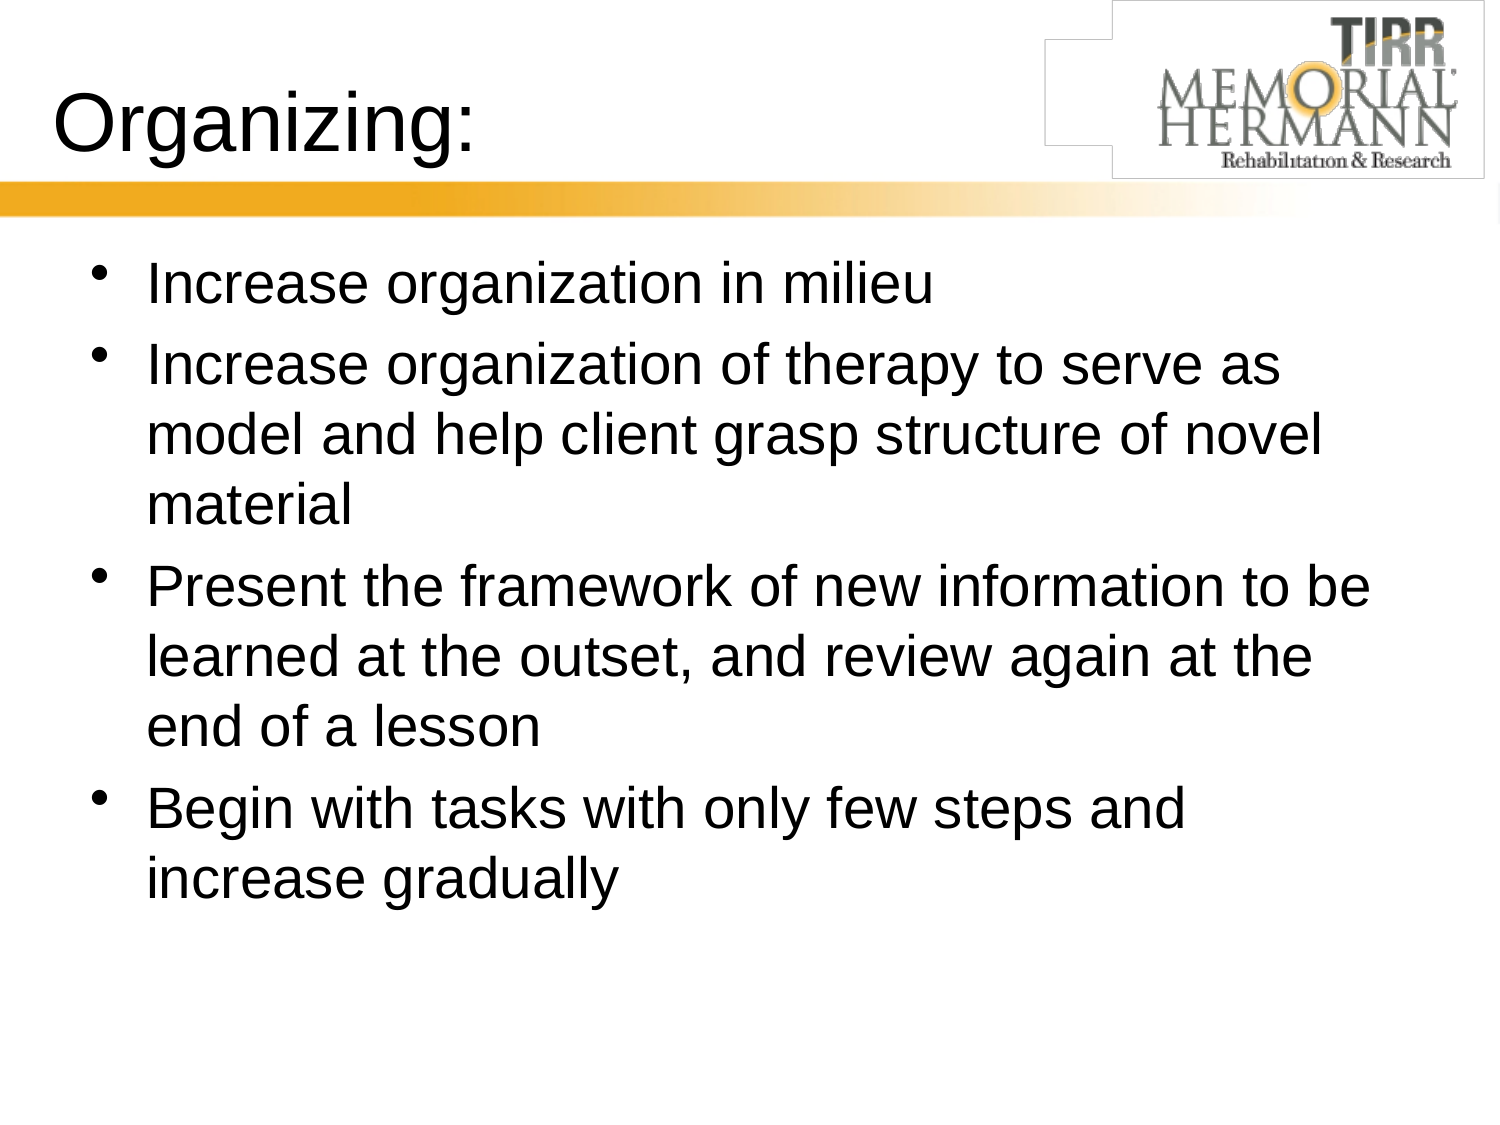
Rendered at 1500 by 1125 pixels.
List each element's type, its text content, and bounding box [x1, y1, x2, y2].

picture [0, 0, 1500, 1125]
list Increase organization in milieu Increase organization of therapy to serve as model and help client grasp structure of novel material Present the framework of new information to be learned at the outset, and review again at the end of a lesson Begin with tasks with only few steps and increase gradually [74, 237, 1426, 1006]
title Organizing: [37, 37, 826, 176]
